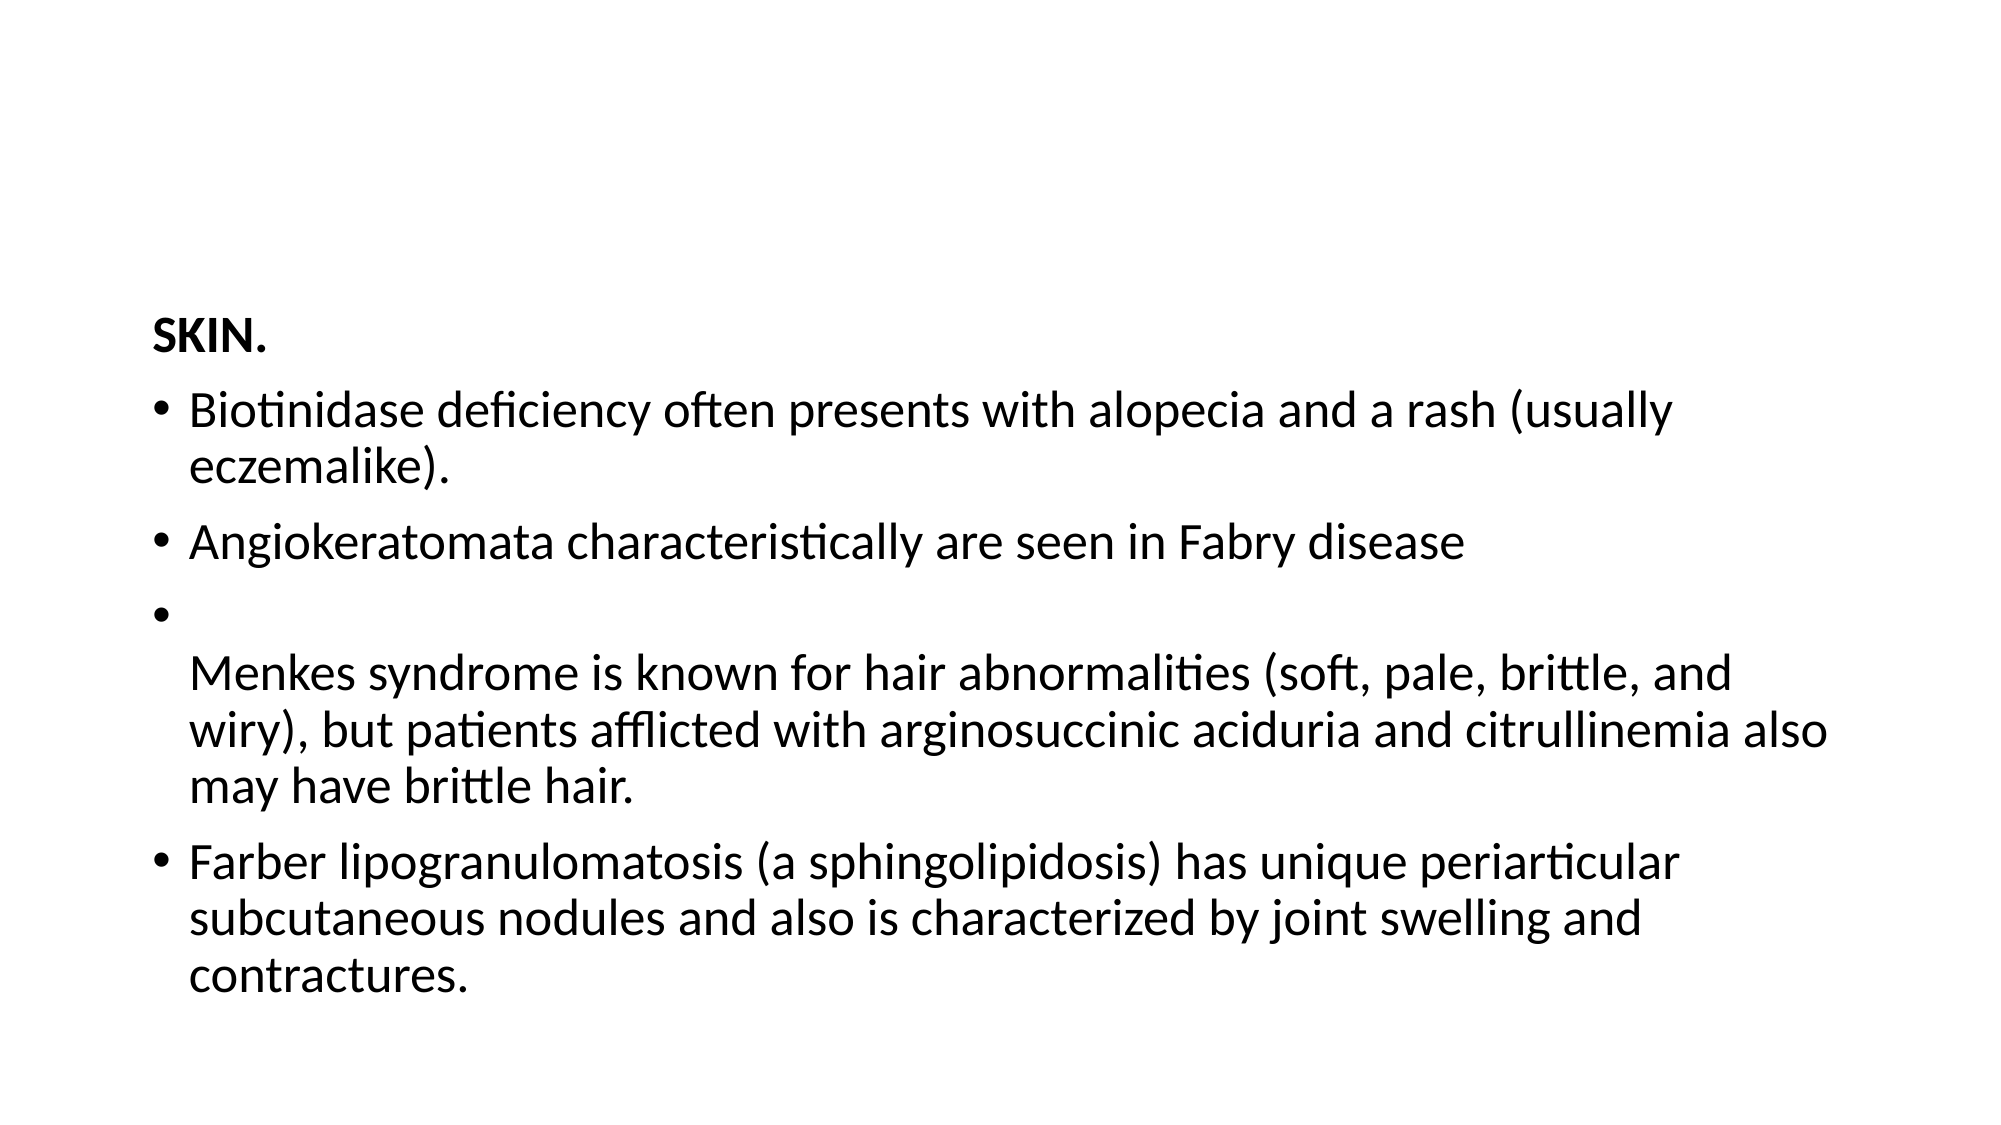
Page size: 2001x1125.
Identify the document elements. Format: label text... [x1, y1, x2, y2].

list SKIN. Biotinidase deficiency often presents with alopecia and a rash (usually eczemalike). Angiokeratomata characteristically are seen in Fabry disease Menkes syndrome is known for hair abnormalities (soft, pale, brittle, and wiry), but patients afflicted with arginosuccinic aciduria and citrullinemia also may have brittle hair. Farber lipogranulomatosis (a sphingolipidosis) has unique periarticular subcutaneous nodules and also is characterized by joint swelling and contractures. [137, 299, 1863, 1014]
